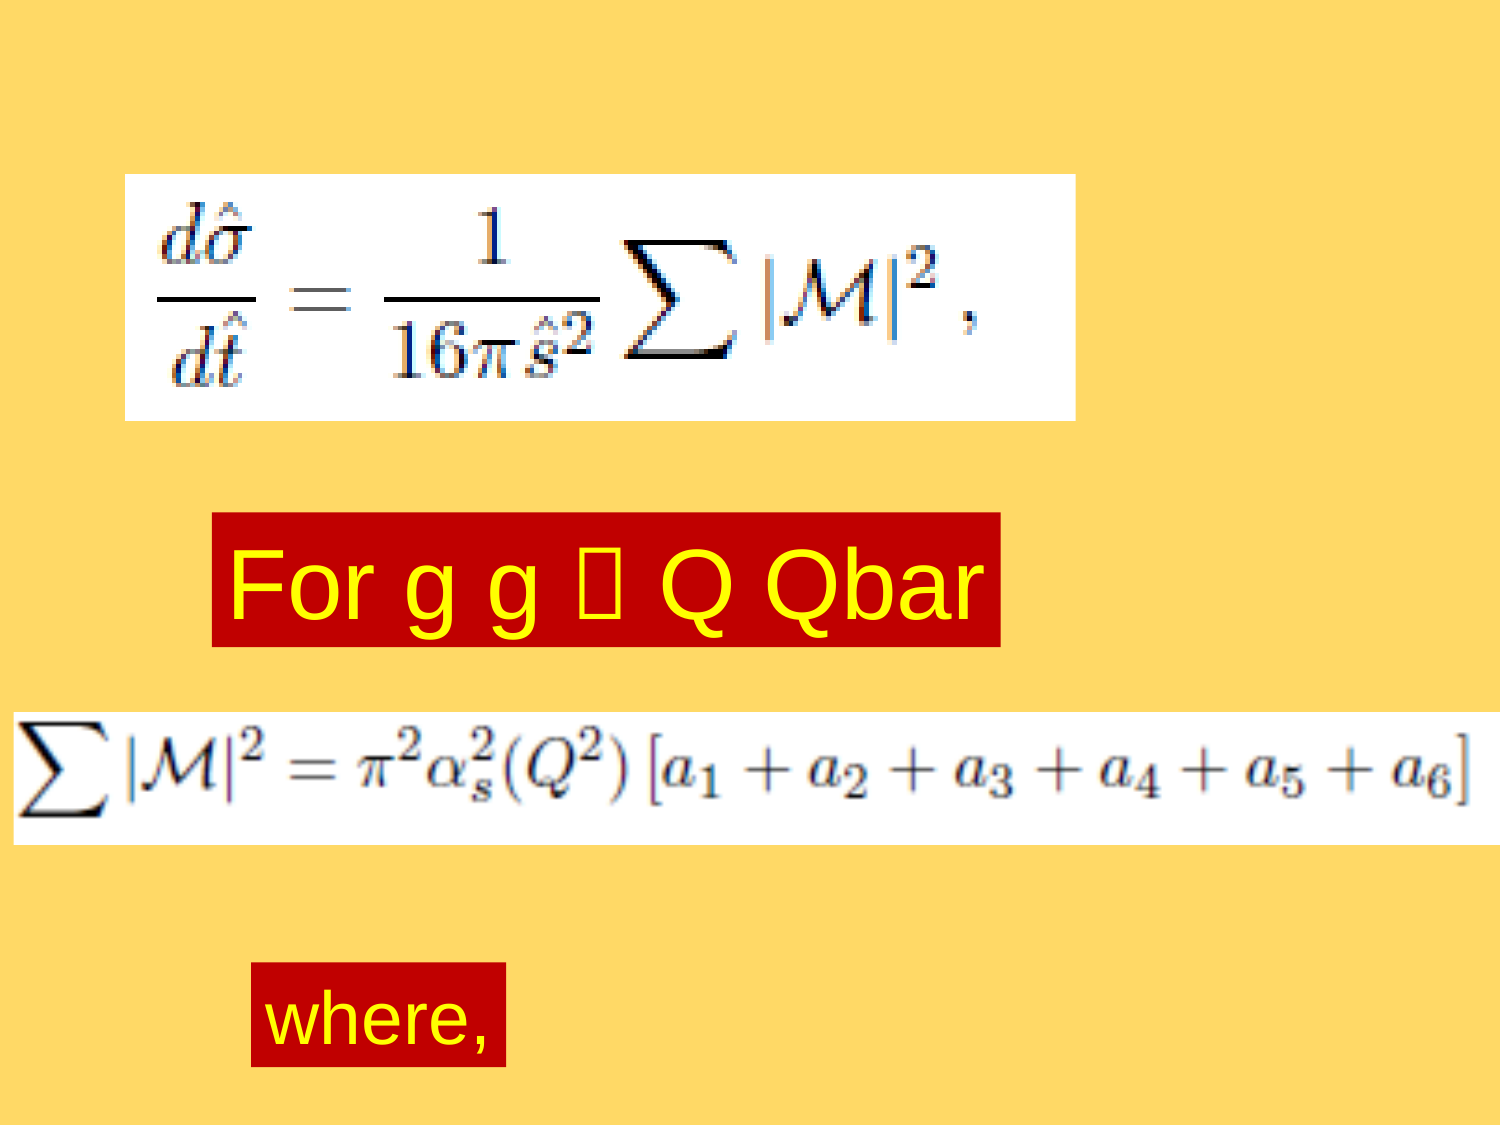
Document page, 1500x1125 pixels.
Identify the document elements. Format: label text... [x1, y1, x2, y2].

picture [124, 174, 1076, 422]
text_box For g g  Q Qbar [211, 512, 1001, 648]
picture [13, 712, 1500, 845]
text_box where, [251, 962, 507, 1068]
